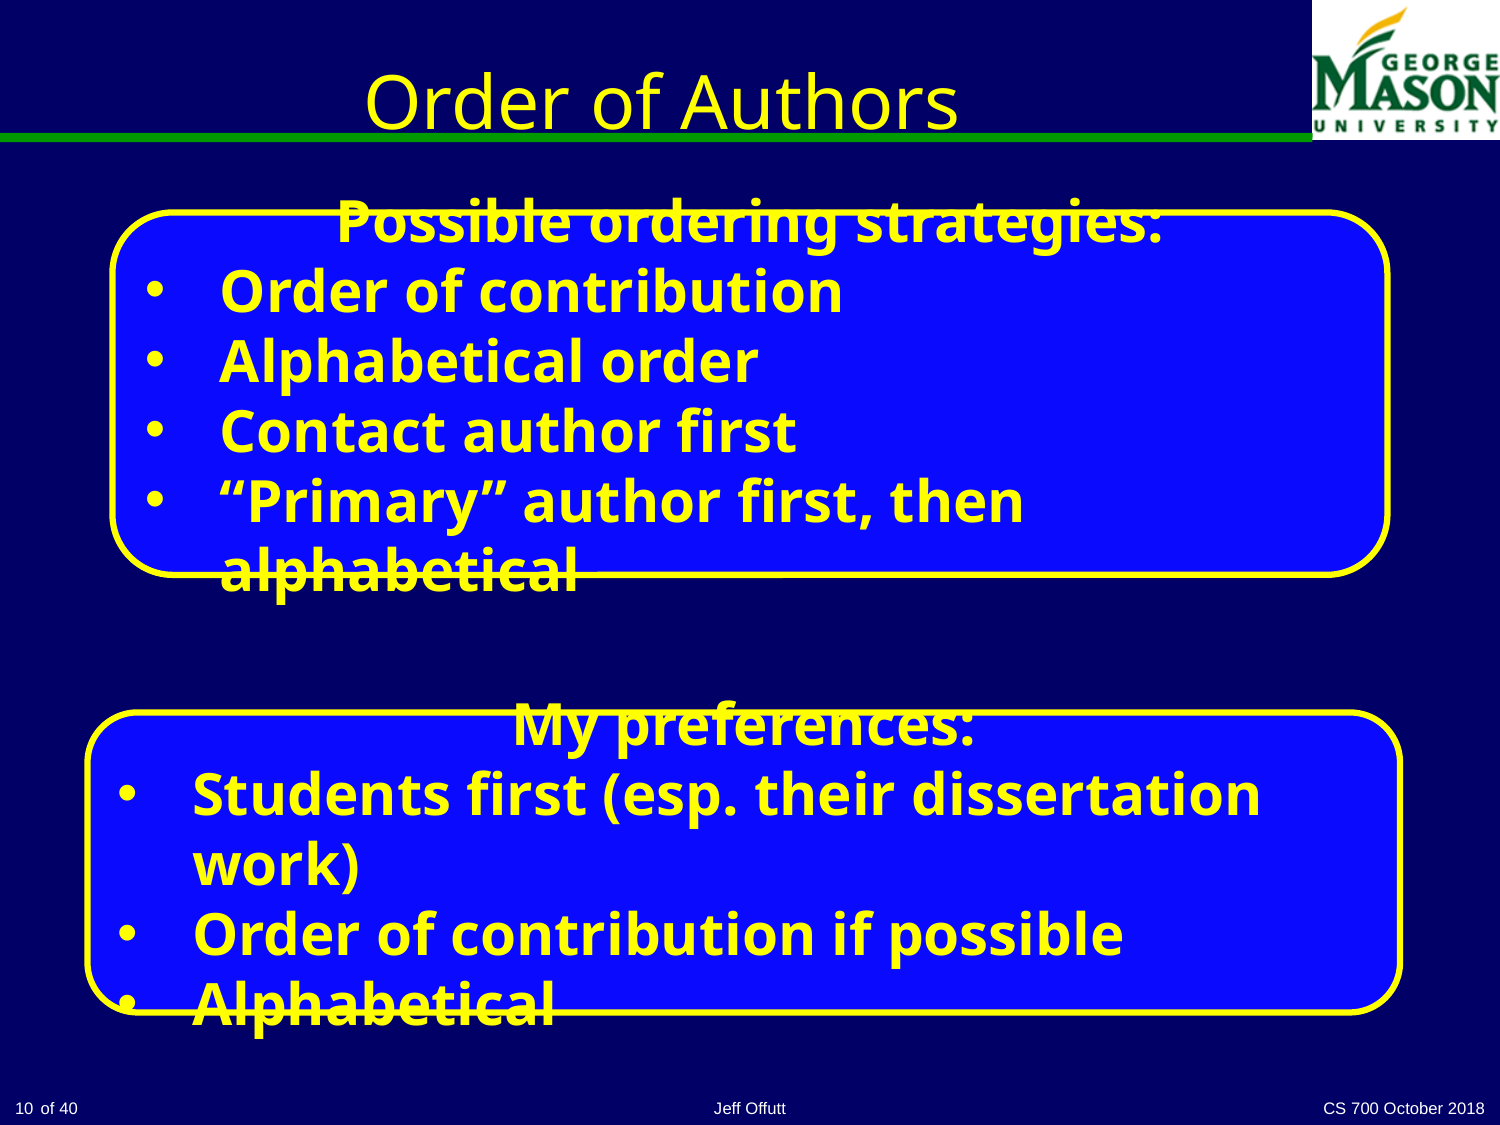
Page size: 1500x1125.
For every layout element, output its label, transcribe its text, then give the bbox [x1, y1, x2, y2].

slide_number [1187, 1074, 1500, 1125]
text_box Possible ordering strategies: Order of contribution Alphabetical order Contact author first “Primary” author first, then alphabetical [112, 212, 1388, 575]
title Order of Authors [12, 0, 1313, 201]
slide_number 10 [0, 1074, 263, 1125]
footer Jeff Offutt [512, 1074, 988, 1125]
text_box My preferences: Students first (esp. their dissertation work) Order of contribution if possible Alphabetical [87, 712, 1401, 1013]
picture [1313, 0, 1500, 140]
